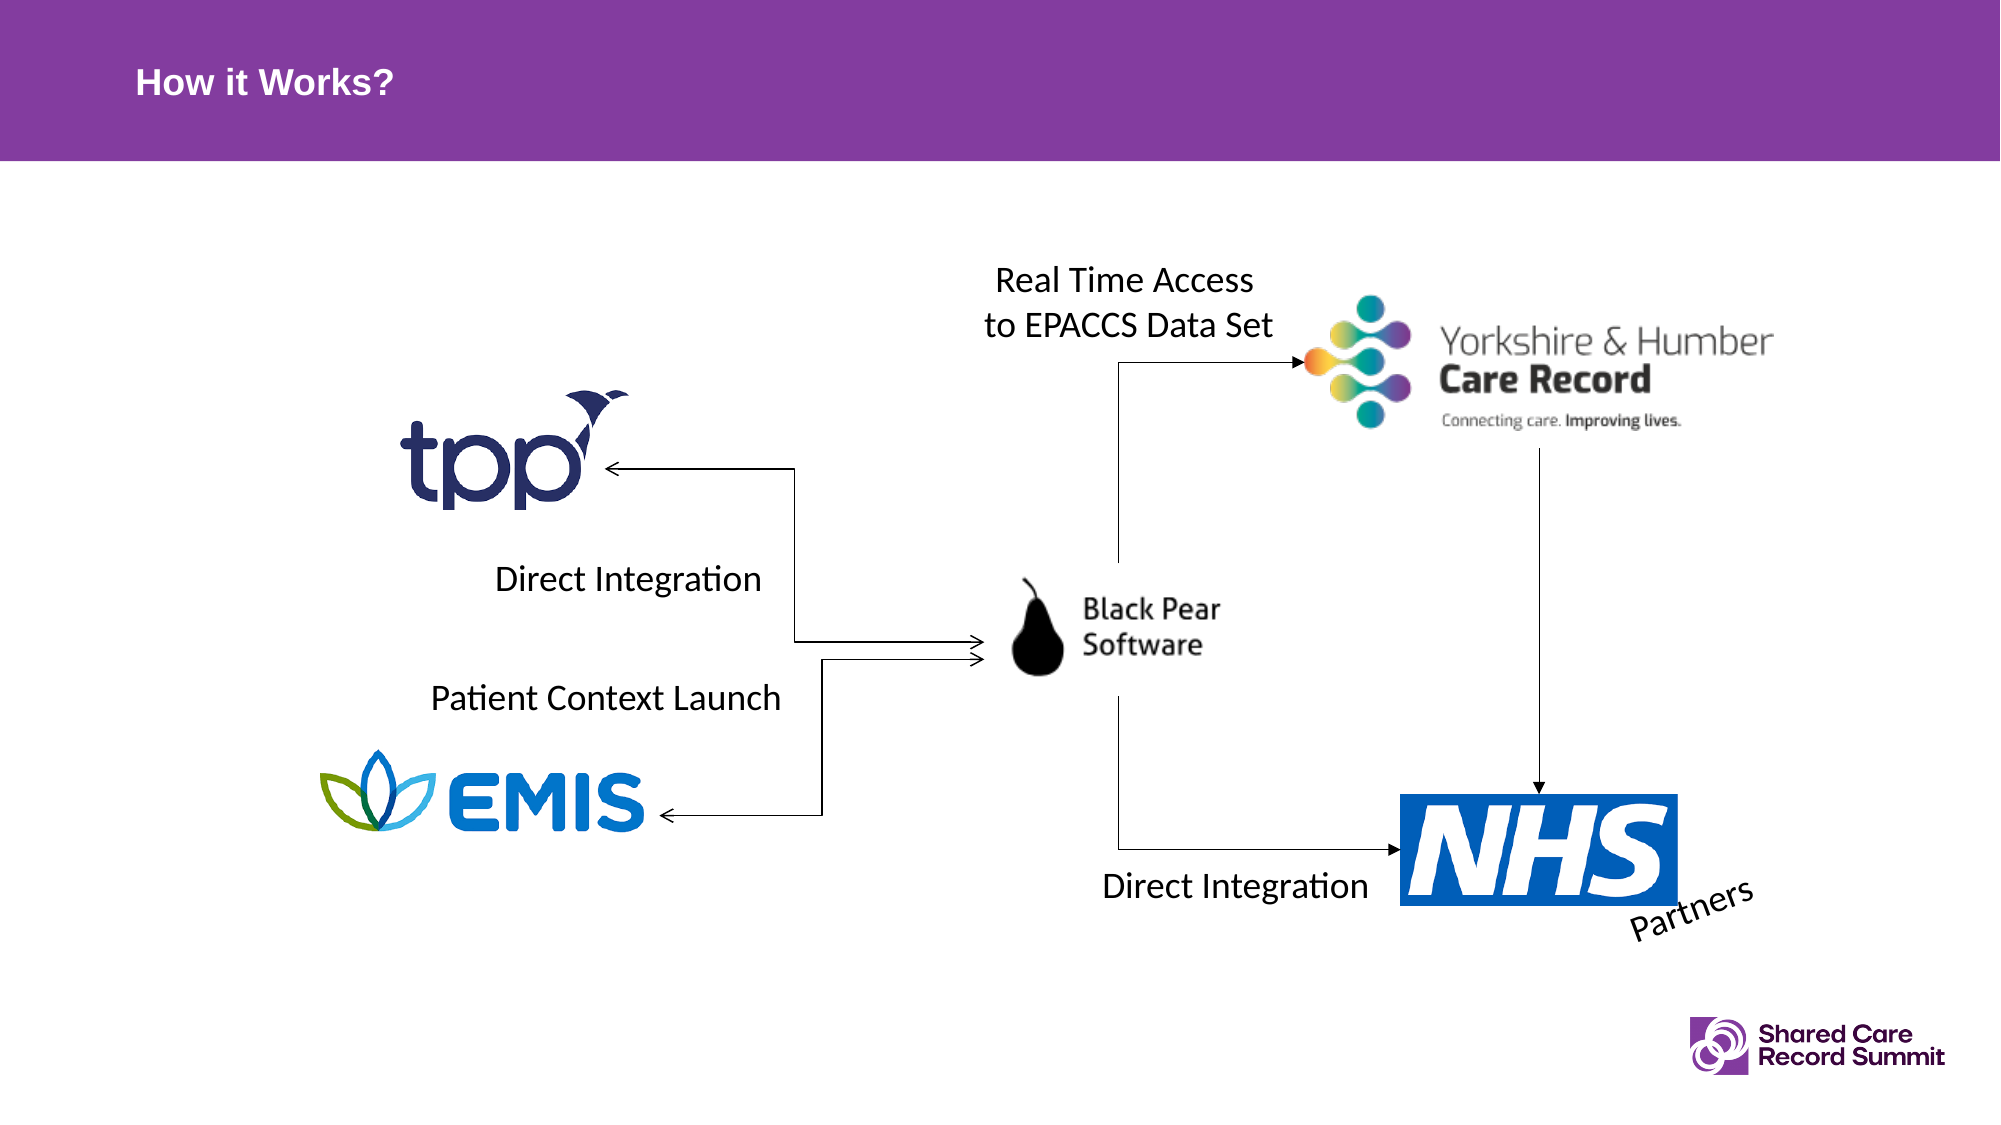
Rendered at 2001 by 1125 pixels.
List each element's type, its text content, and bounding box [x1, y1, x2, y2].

text_box Partners [1576, 840, 1806, 974]
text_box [659, 659, 985, 816]
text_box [1182, 631, 1337, 914]
text_box Direct Integration [1087, 853, 1182, 913]
picture [1400, 794, 1678, 906]
picture [1690, 1017, 1945, 1075]
text_box Direct Integration [480, 546, 604, 607]
picture [320, 739, 644, 854]
text_box Real Time Access to EPACCS Data Set [969, 247, 1289, 353]
text_box Patient Context Launch [416, 665, 659, 726]
picture [400, 390, 629, 510]
text_box [0, 0, 2000, 162]
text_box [1111, 369, 1313, 556]
text_box Direct Integration [1337, 853, 1385, 913]
text_box How it Works? [120, 50, 1815, 110]
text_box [604, 468, 985, 643]
picture [1001, 563, 1236, 697]
picture [1304, 293, 1774, 432]
